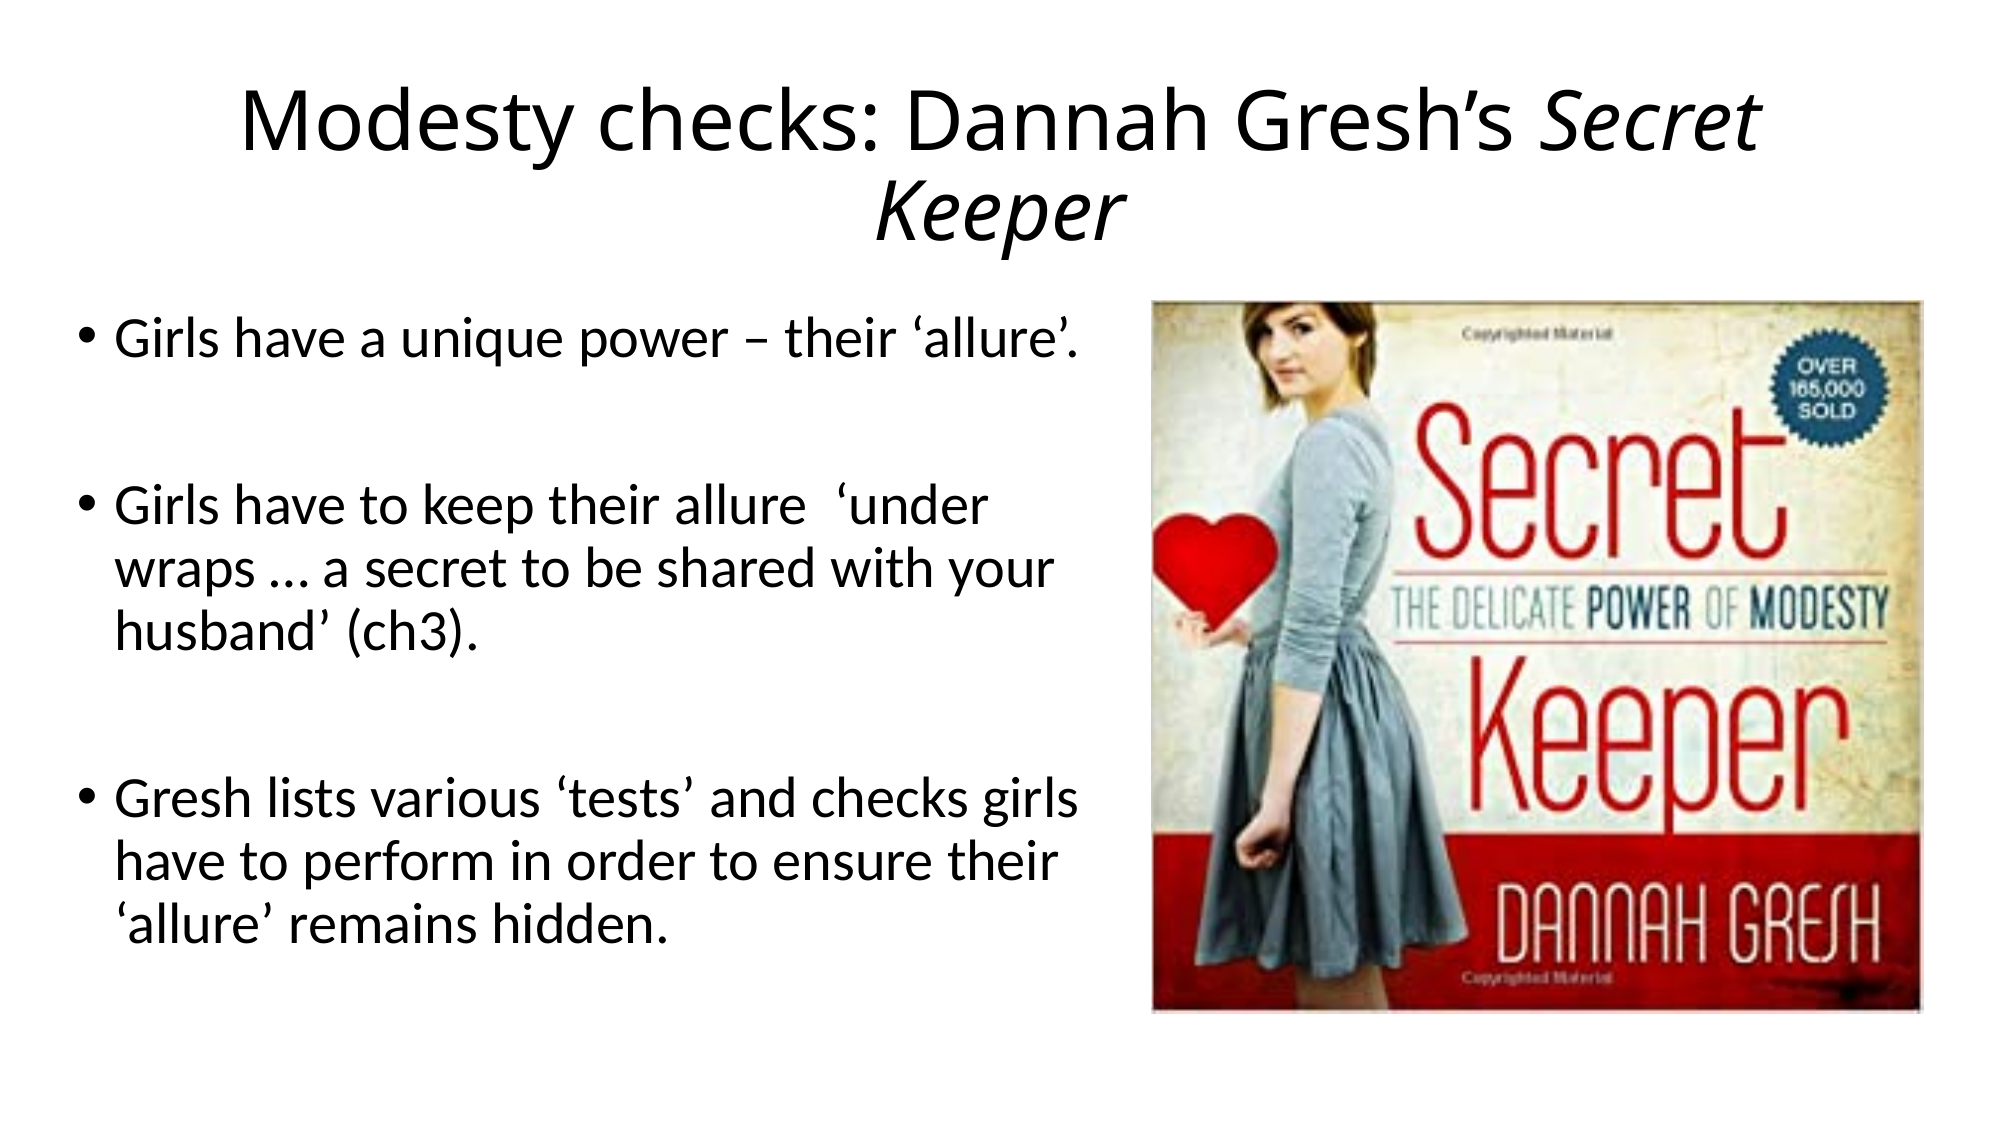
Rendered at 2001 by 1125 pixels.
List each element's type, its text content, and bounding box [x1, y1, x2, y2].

title Modesty checks: Dannah Gresh’s Secret Keeper [137, 59, 1863, 278]
picture [1151, 300, 1924, 1014]
list Girls have a unique power – their ‘allure’. Girls have to keep their allure ‘under wraps … a secret to be shared with your husband’ (ch3). Gresh lists various ‘tests’ and checks girls have to perform in order to ensure their ‘allure’ remains hidden. [61, 299, 1118, 1014]
